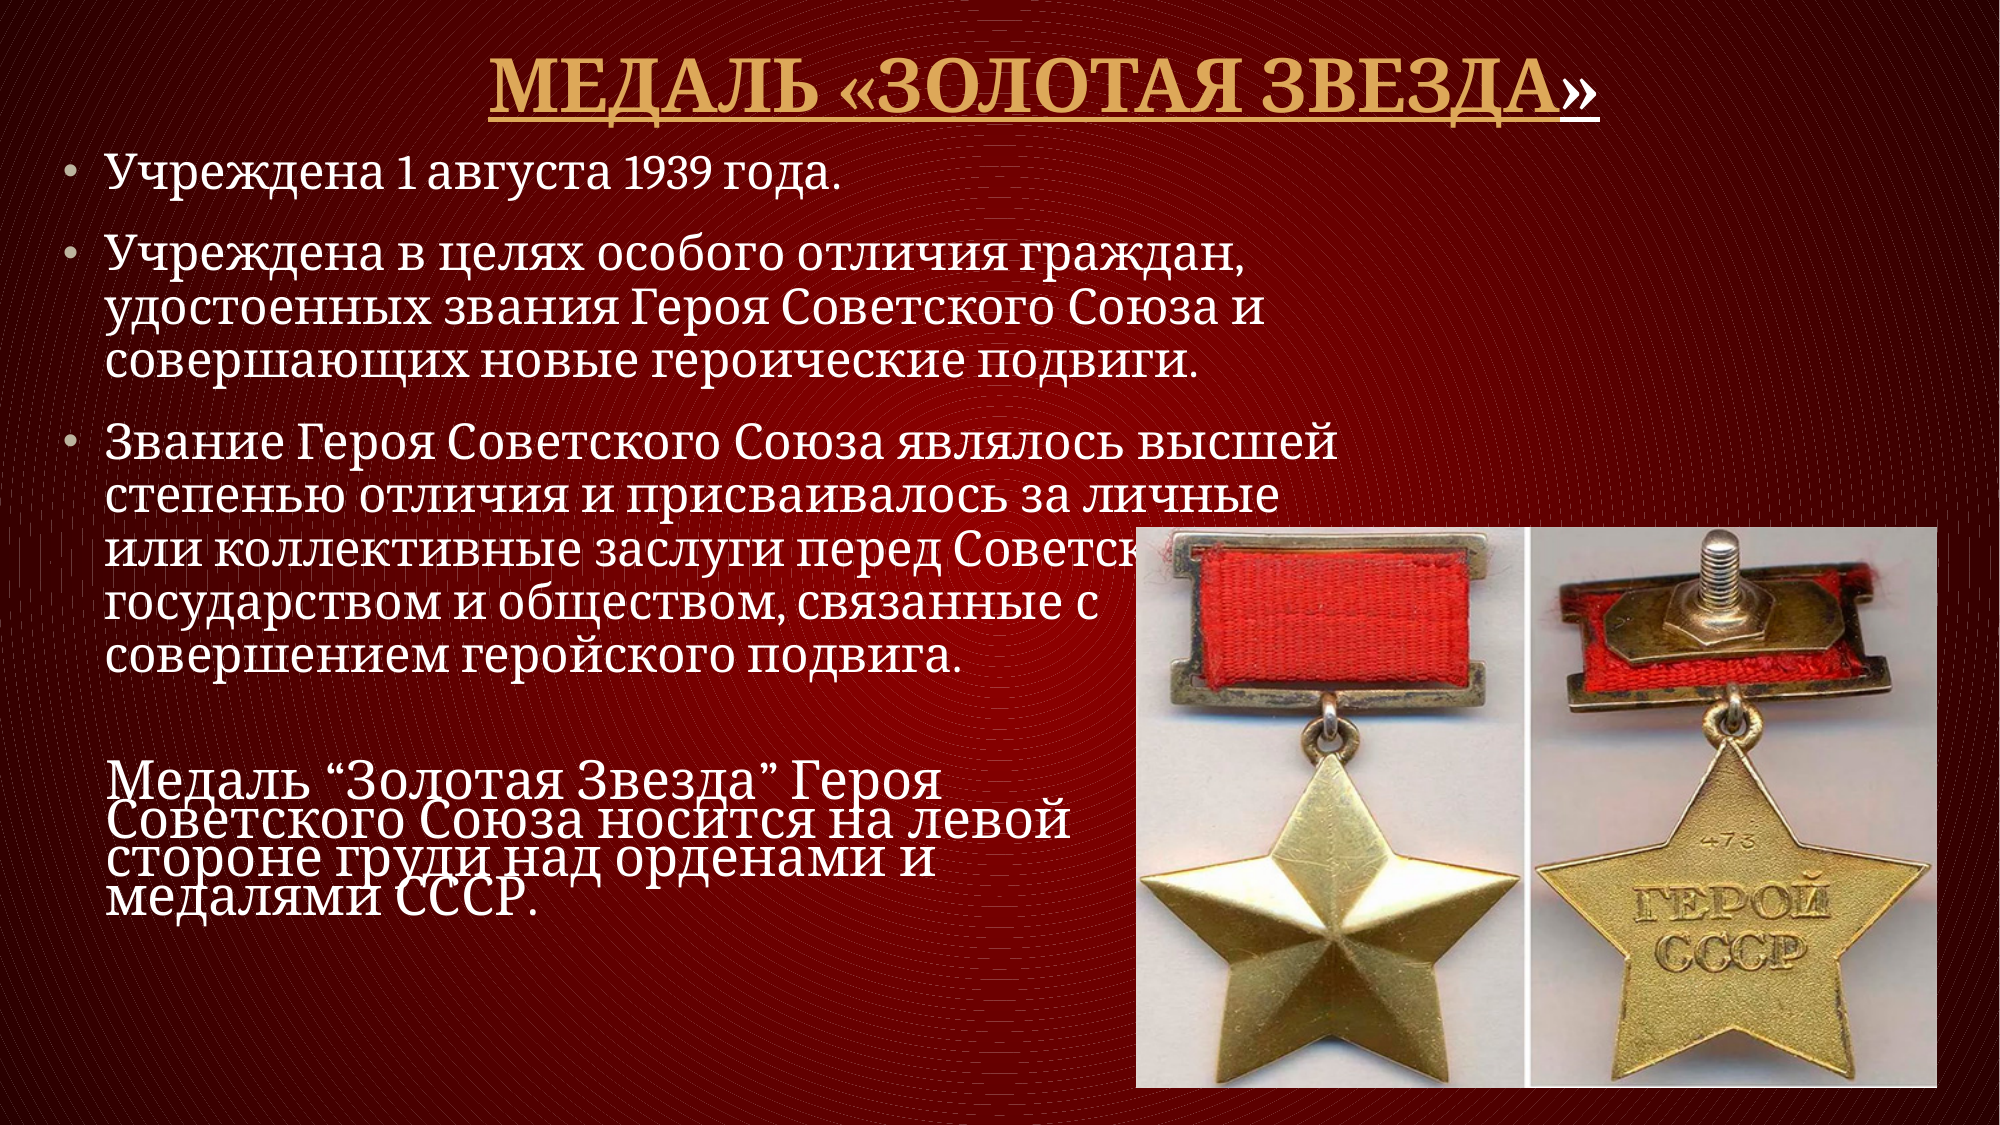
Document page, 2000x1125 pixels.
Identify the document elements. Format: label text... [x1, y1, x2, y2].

title Медаль «Золотая Звезда» [468, 0, 2000, 137]
picture [1136, 526, 1937, 1089]
text_box Медаль “Золотая Звезда” Героя Советского Союза носится на левой стороне груди над орденами и медалями СССР. [90, 764, 1090, 1020]
list Учреждена 1 августа 1939 года. Учреждена в целях особого отличия граждан, удостоенных звания Героя Советского Союза и совершающих новые героические подвиги. Звание Героя Советского Союза являлось высшей степенью отличия и присваивалось за личные или коллективные заслуги перед Советским государством и обществом, связанные с совершением геройского подвига. [42, 136, 1402, 704]
